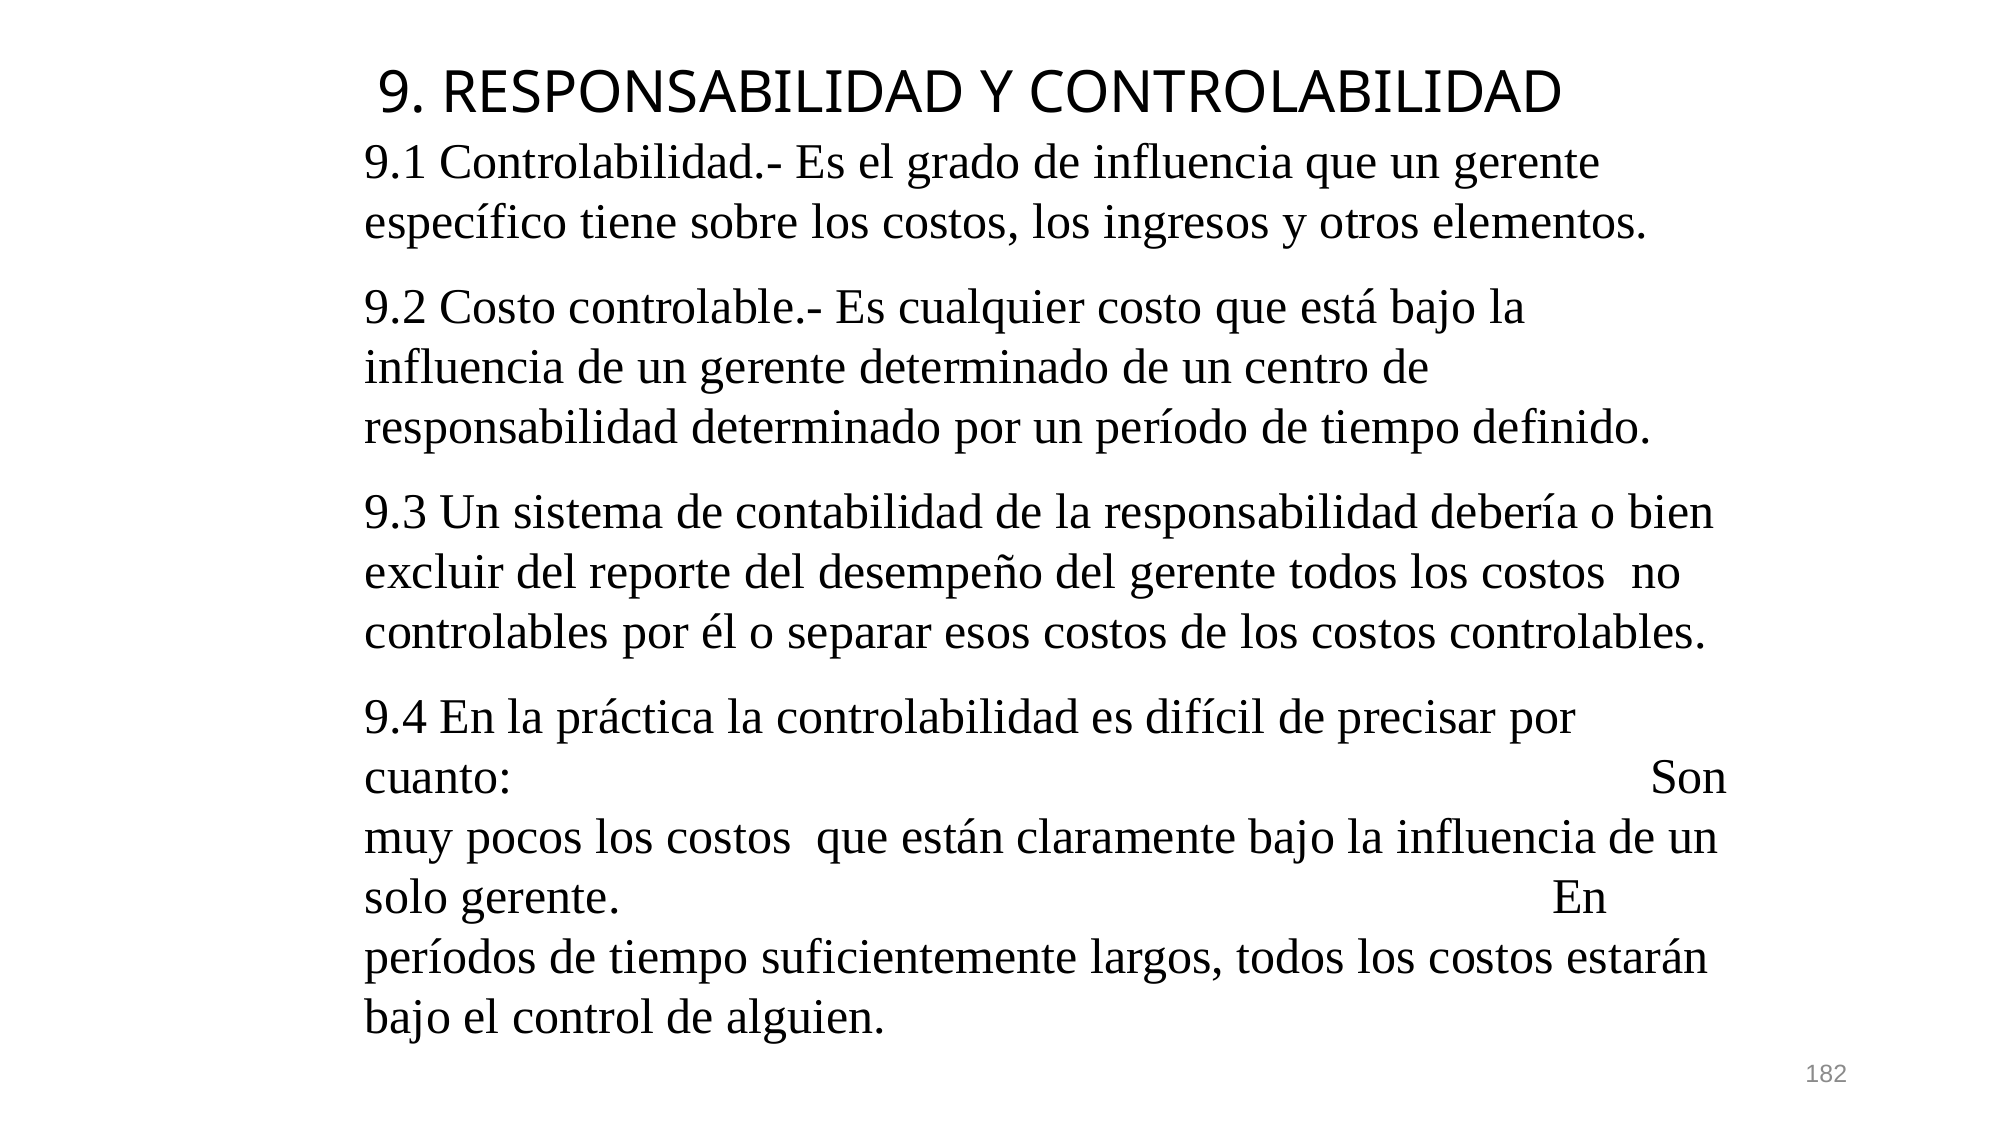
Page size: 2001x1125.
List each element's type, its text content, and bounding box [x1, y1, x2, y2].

title 9. RESPONSABILIDAD Y CONTROLABILIDAD [362, 0, 1638, 121]
text_box 9.1 Controlabilidad.- Es el grado de influencia que un gerente específico tiene sobre los costos, los ingresos y otros elementos. 9.2 Costo controlable.- Es cualquier costo que está bajo la influencia de un gerente determinado de un centro de responsabilidad determinado por un período de tiempo definido. 9.3 Un sistema de contabilidad de la responsabilidad debería o bien excluir del reporte del desempeño del gerente todos los costos no controlables por él o separar esos costos de los costos controlables. 9.4 En la práctica la controlabilidad es difícil de precisar por cuanto: Son muy pocos los costos que están claramente bajo la influencia de un solo gerente. En períodos de tiempo suficientemente largos, todos los costos estarán bajo el control de alguien. [350, 121, 1750, 1052]
slide_number 182 [1412, 1042, 1863, 1103]
